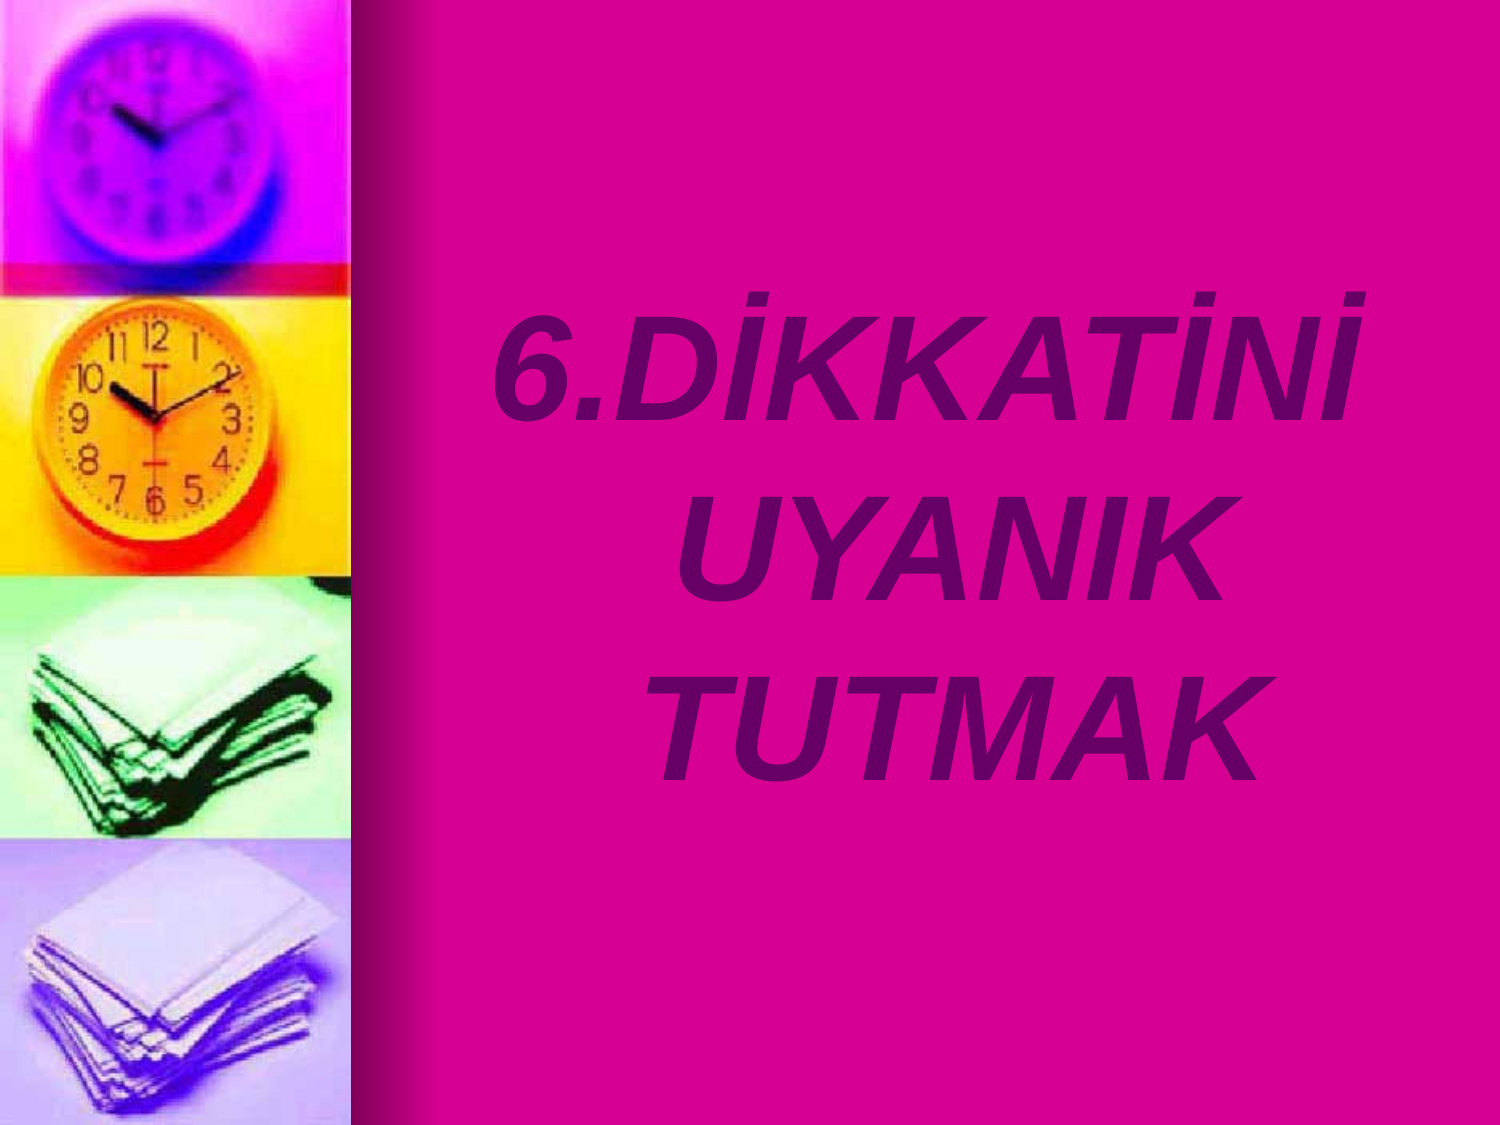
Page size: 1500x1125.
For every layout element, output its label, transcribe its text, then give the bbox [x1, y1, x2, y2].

list 6.DİKKATİNİ UYANIK TUTMAK [399, 262, 1451, 1001]
picture [0, 0, 351, 1125]
